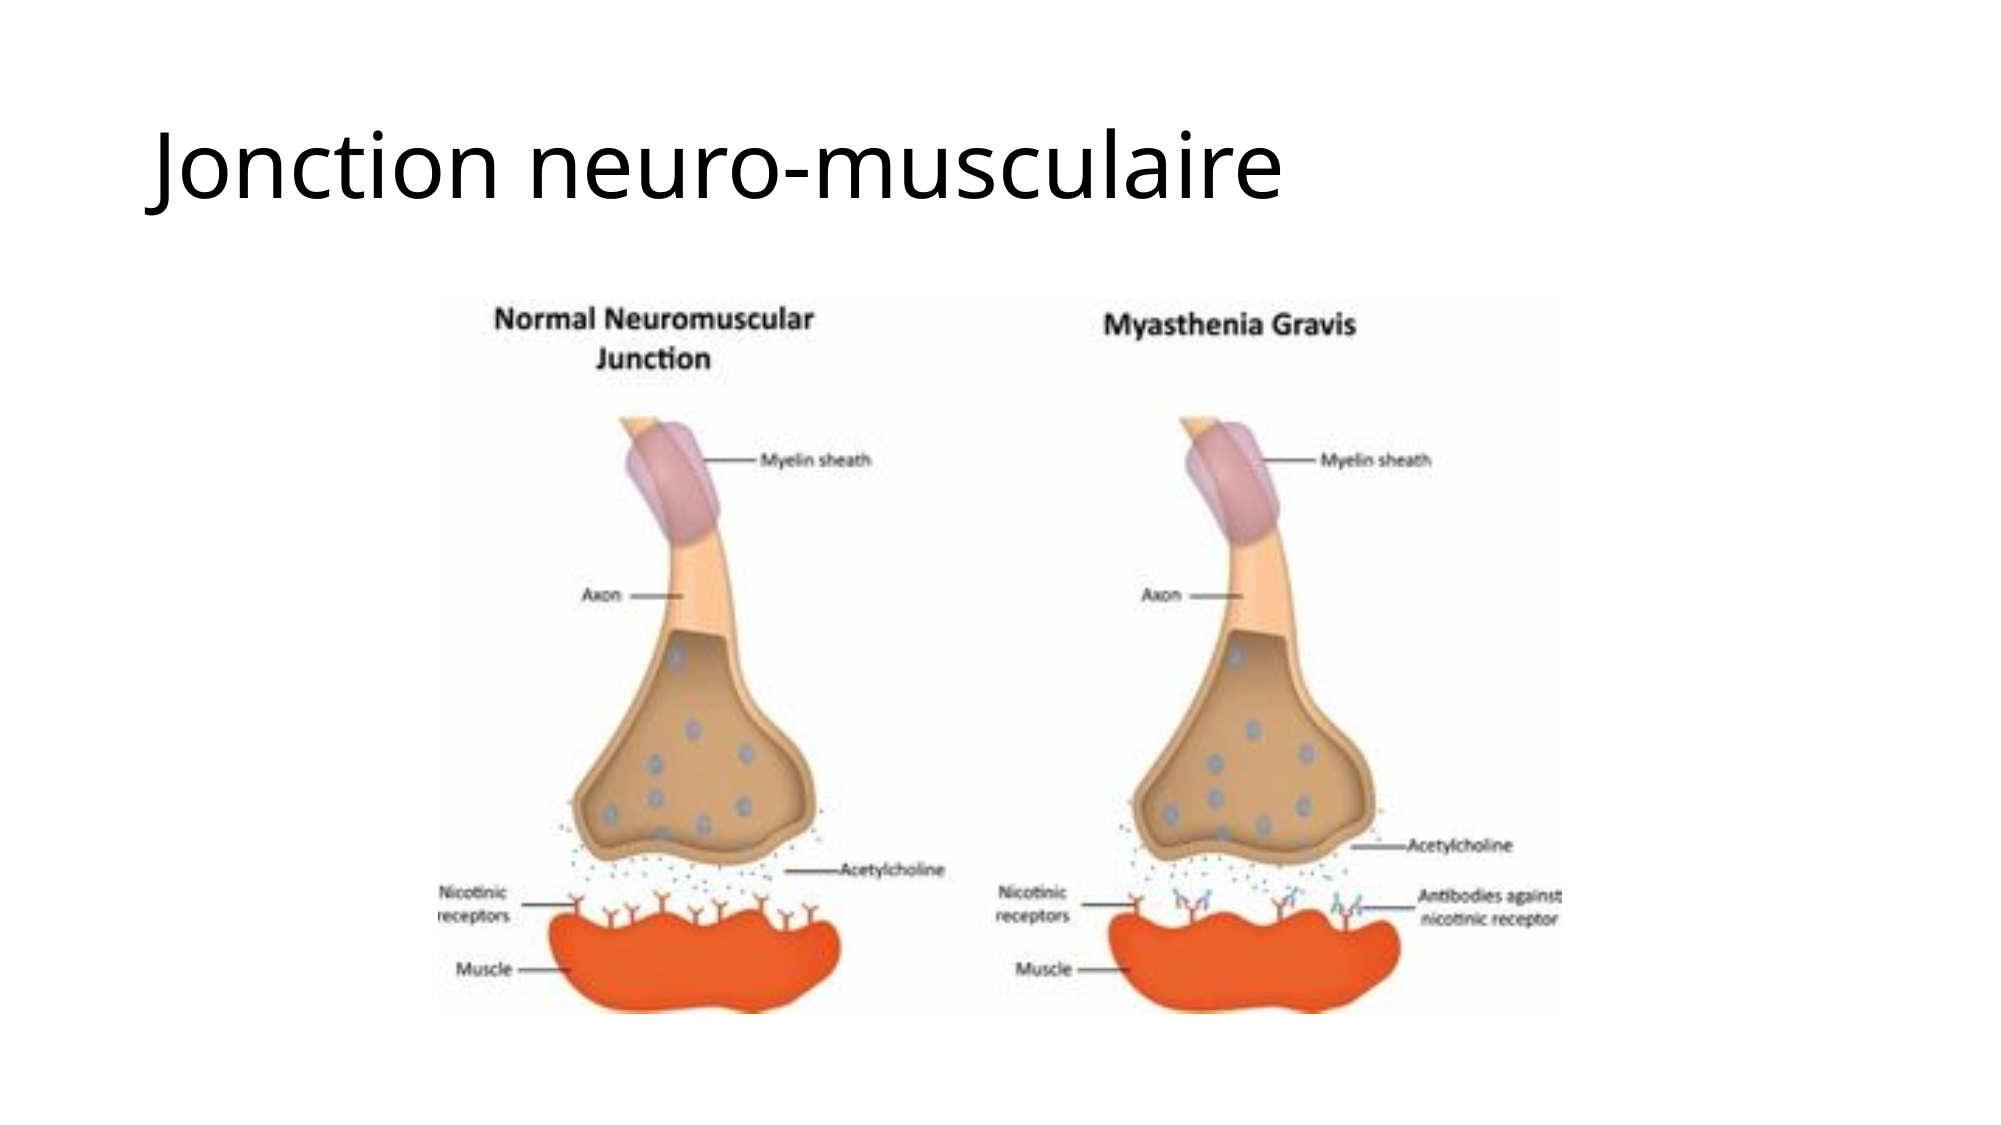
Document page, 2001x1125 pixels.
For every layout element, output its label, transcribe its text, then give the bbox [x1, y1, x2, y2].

title Jonction neuro-musculaire [137, 59, 1863, 278]
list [438, 299, 1562, 1014]
